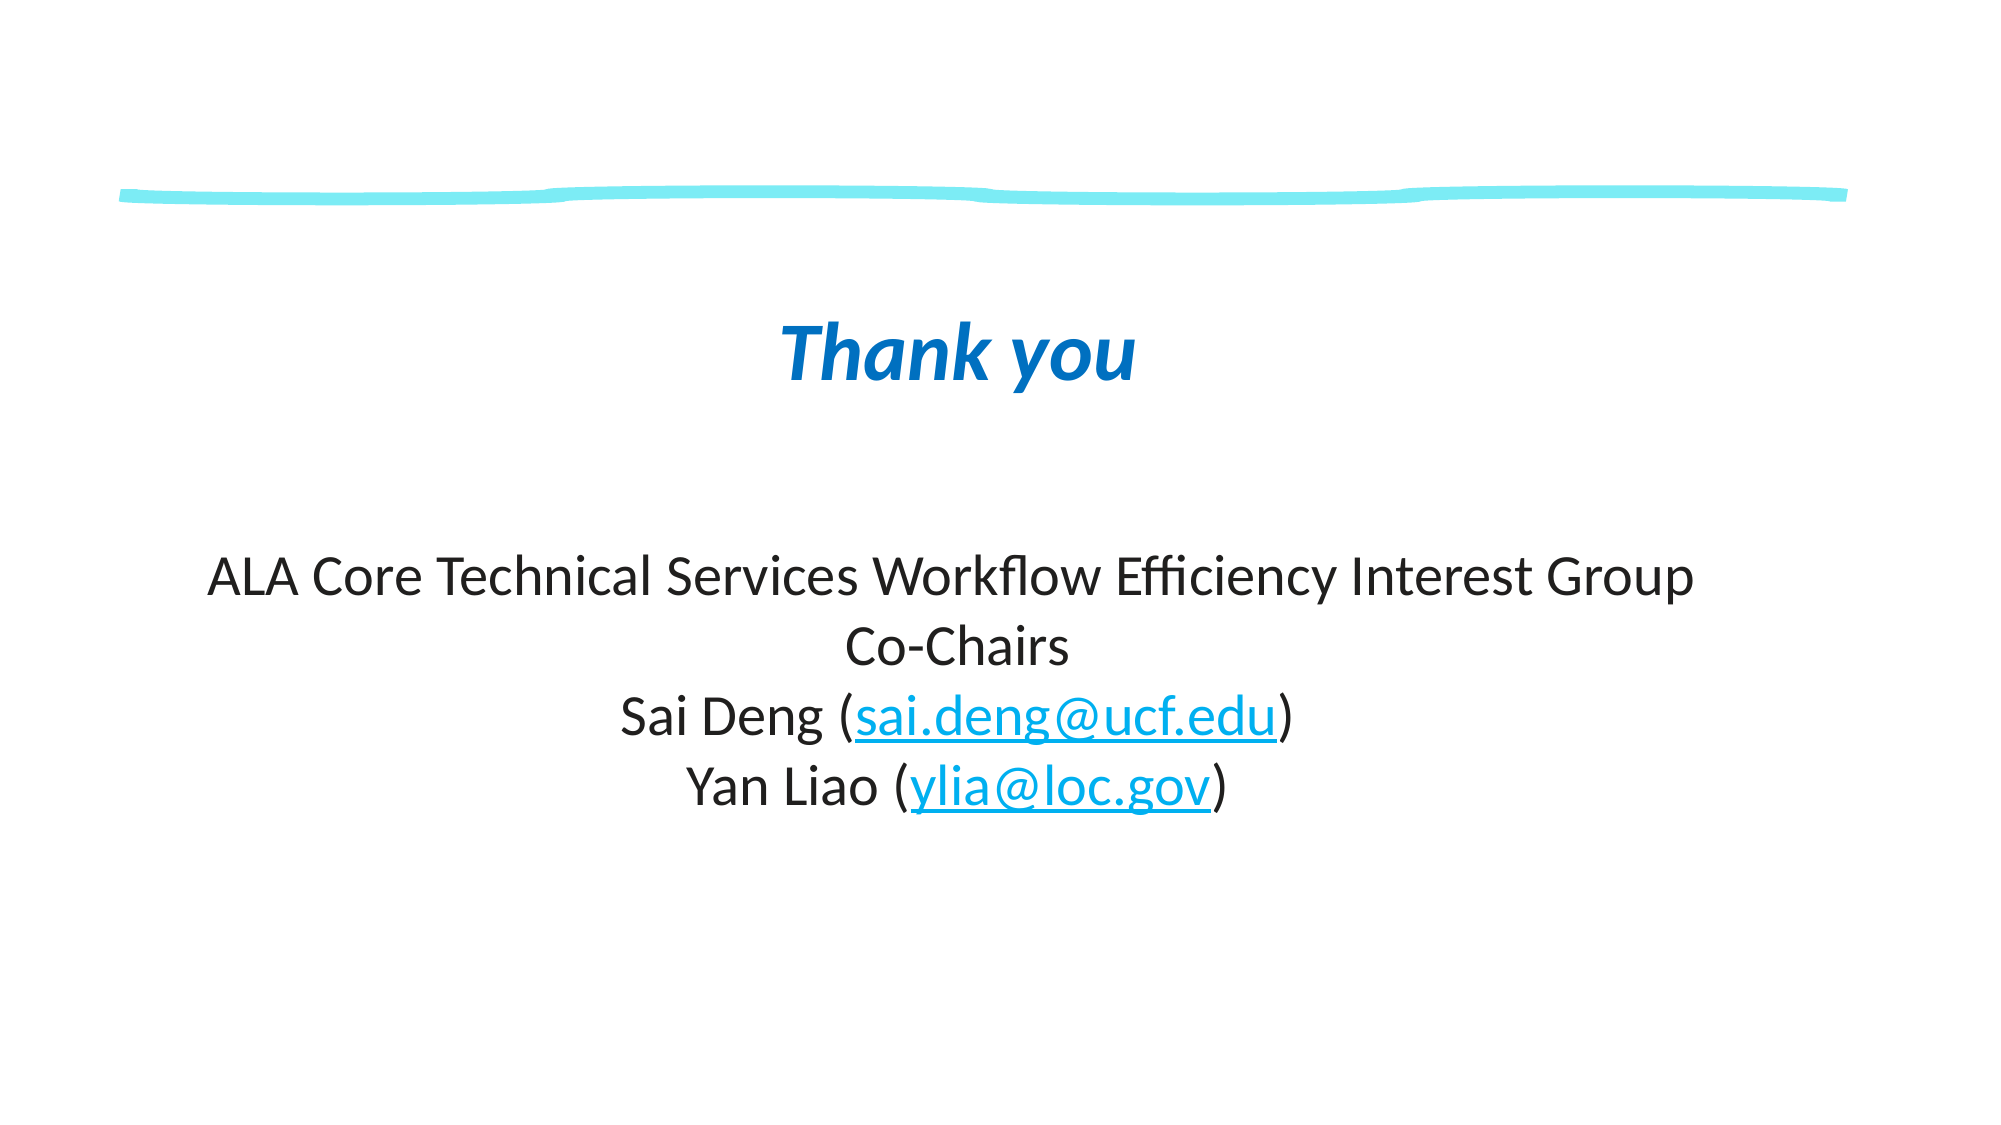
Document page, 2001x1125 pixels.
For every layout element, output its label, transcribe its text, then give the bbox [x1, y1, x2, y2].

text_box Thank you ALA Core Technical Services Workflow Efficiency Interest Group Co-Chairs Sai Deng (sai.deng@ucf.edu) Yan Liao (ylia@loc.gov) [82, 290, 1833, 825]
text_box [120, 190, 1847, 201]
